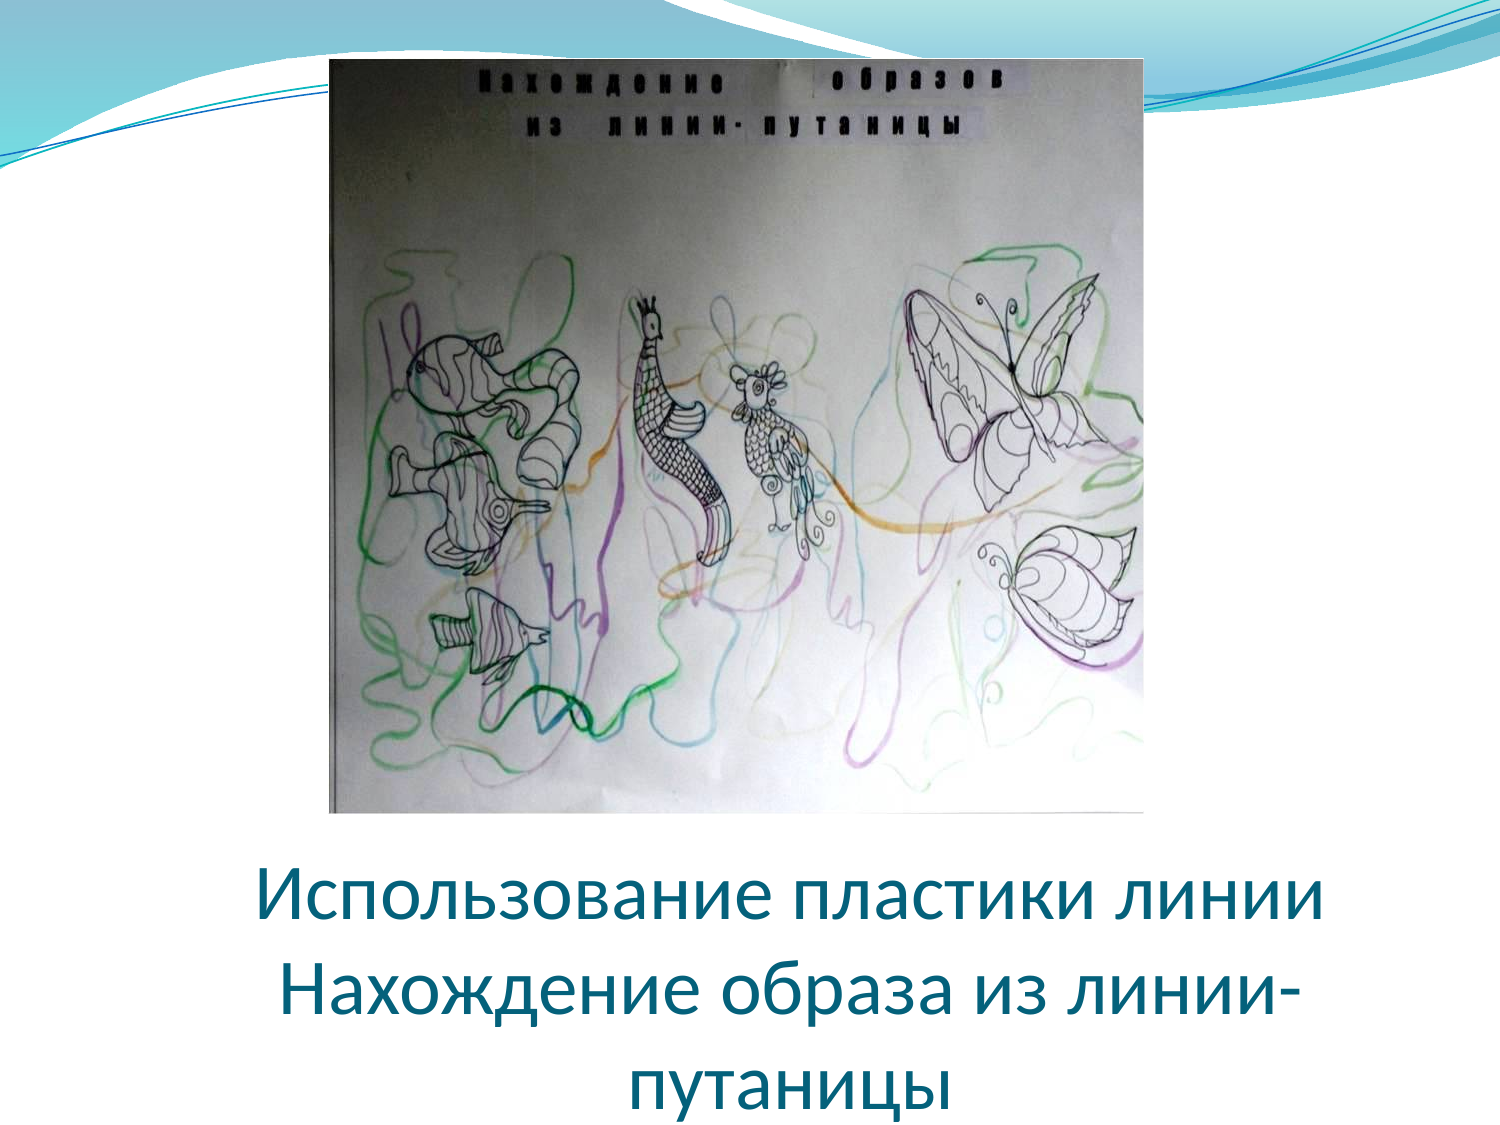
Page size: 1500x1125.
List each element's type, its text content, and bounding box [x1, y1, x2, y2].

title Использование пластики линии Нахождение образа из линии-путаницы [117, 832, 1465, 1125]
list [327, 58, 1145, 815]
